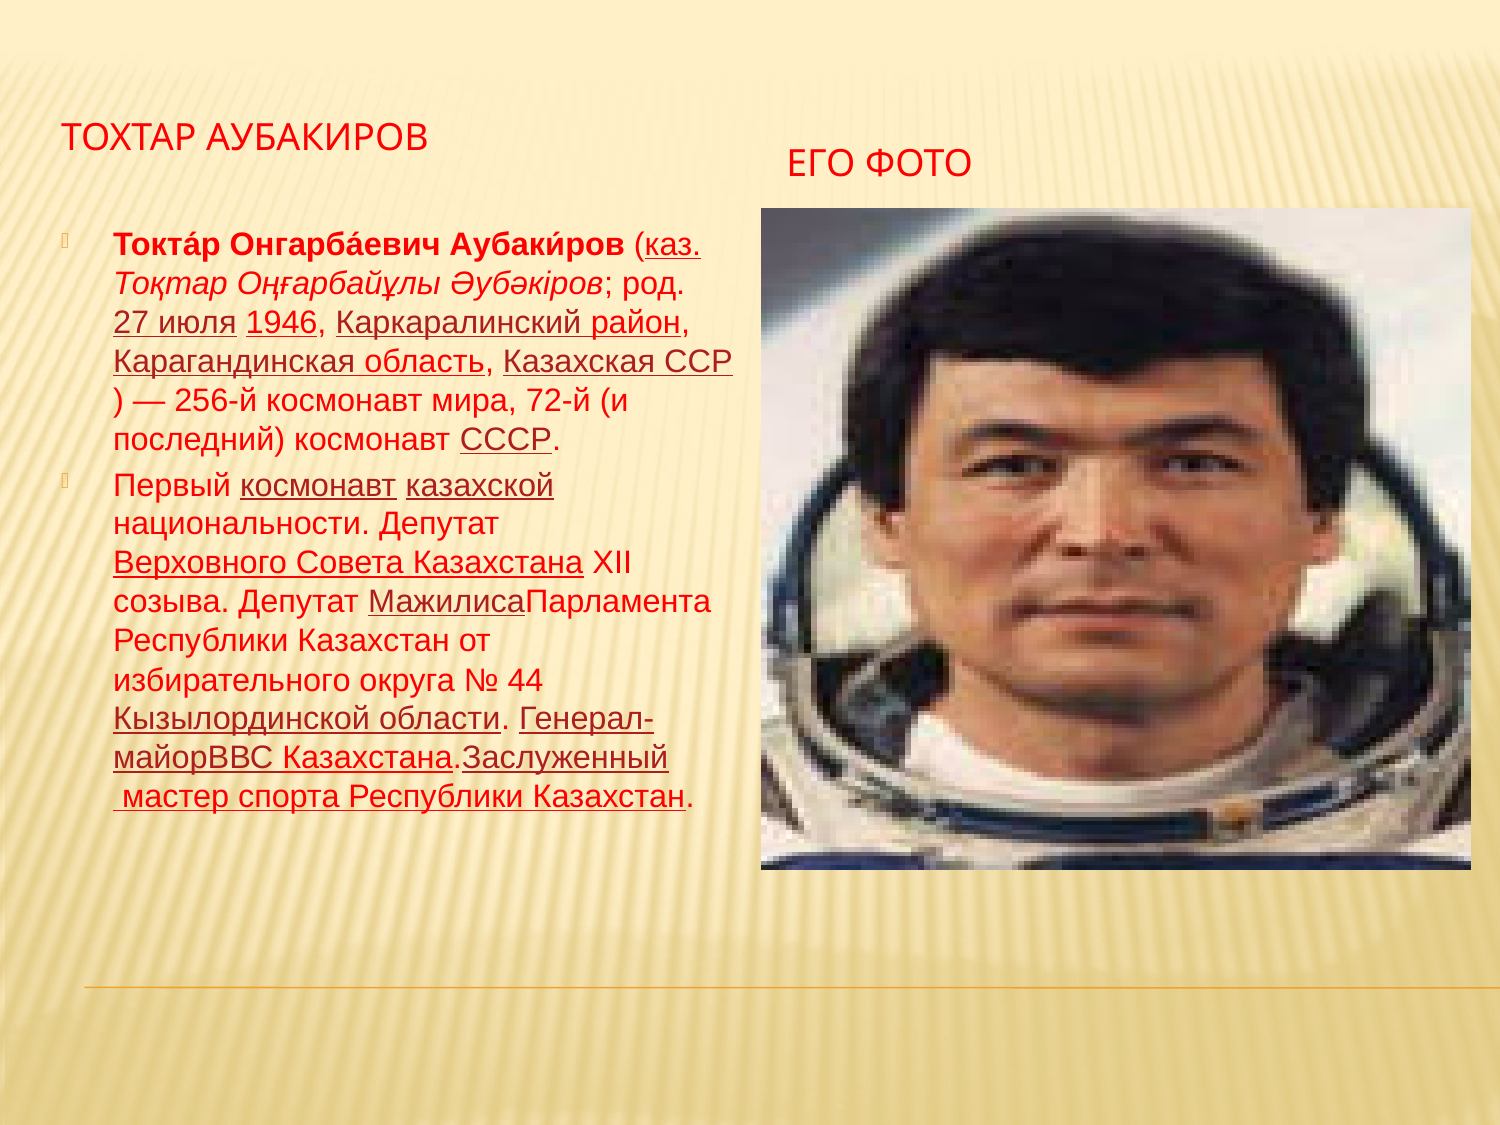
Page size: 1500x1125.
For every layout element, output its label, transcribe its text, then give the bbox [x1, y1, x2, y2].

list Токта́р Онгарба́евич Аубаки́ров (каз.Тоқтар Оңғарбайұлы Әубәкіров; род. 27 июля 1946, Каркаралинский район,Карагандинская область, Казахская ССР) — 256-й космонавт мира, 72-й (и последний) космонавт СССР. Первый космонавт казахскойнациональности. Депутат Верховного Совета Казахстана XII созыва. Депутат МажилисаПарламента Республики Казахстан от избирательного округа № 44Кызылординской области. Генерал-майорВВС Казахстана.Заслуженный мастер спорта Республики Казахстан. [46, 215, 750, 863]
list ТОХТАР АУБАКИРОВ [46, 109, 750, 215]
list ЕГО ФОТО [761, 109, 1467, 205]
picture [761, 207, 1472, 871]
